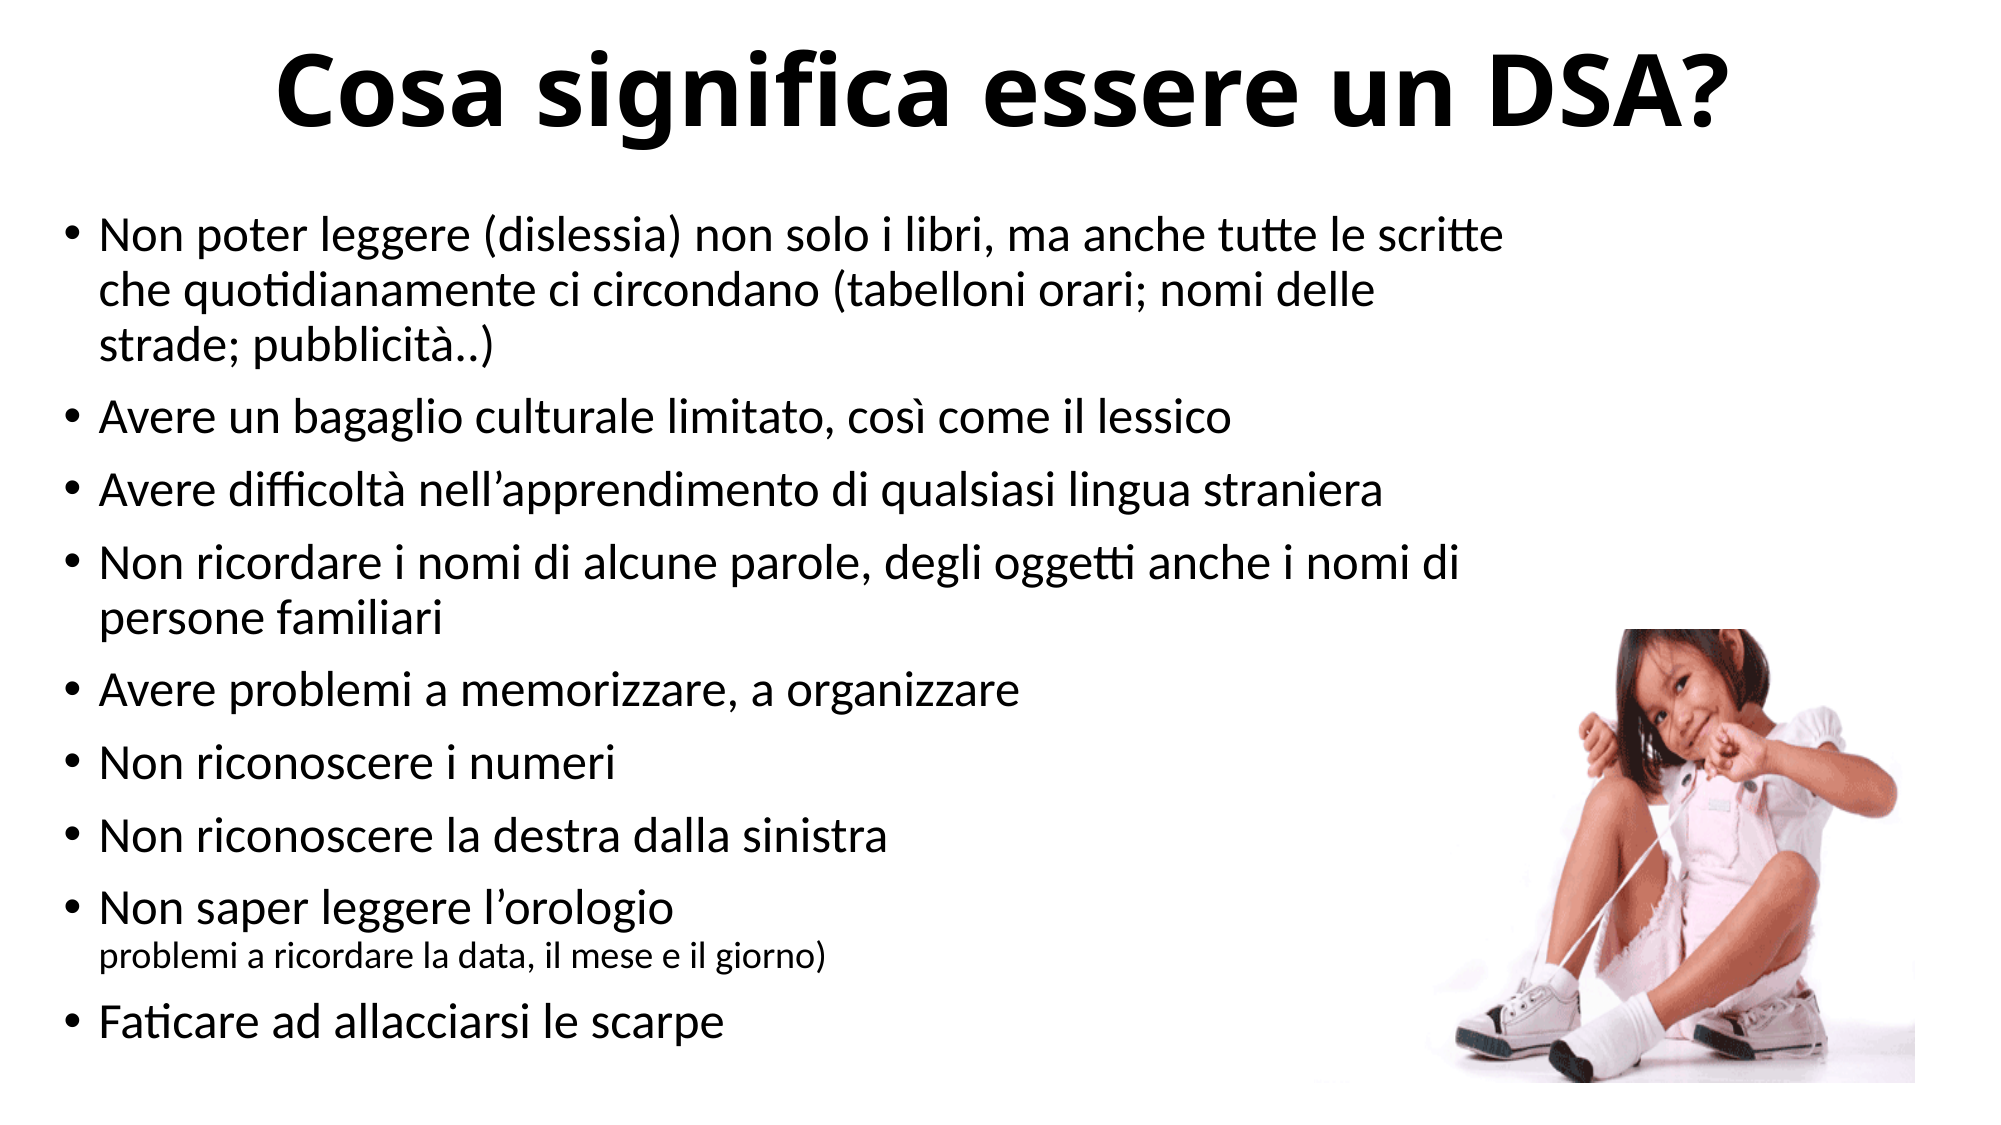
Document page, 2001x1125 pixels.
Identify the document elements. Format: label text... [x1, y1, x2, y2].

title Cosa significa essere un DSA? [31, 21, 1974, 167]
list Non poter leggere (dislessia) non solo i libri, ma anche tutte le scritte che quotidianamente ci circondano (tabelloni orari; nomi delle strade; pubblicità..) Avere un bagaglio culturale limitato, così come il lessico Avere difficoltà nell’apprendimento di qualsiasi lingua straniera Non ricordare i nomi di alcune parole, degli oggetti anche i nomi di persone familiari Avere problemi a memorizzare, a organizzare Non riconoscere i numeri Non riconoscere la destra dalla sinistra Non saper leggere l’orologio (talvolta problemi a ricordare la data, il mese e il giorno) Faticare ad allacciarsi le scarpe [48, 200, 1536, 1059]
picture [1314, 629, 1915, 1083]
